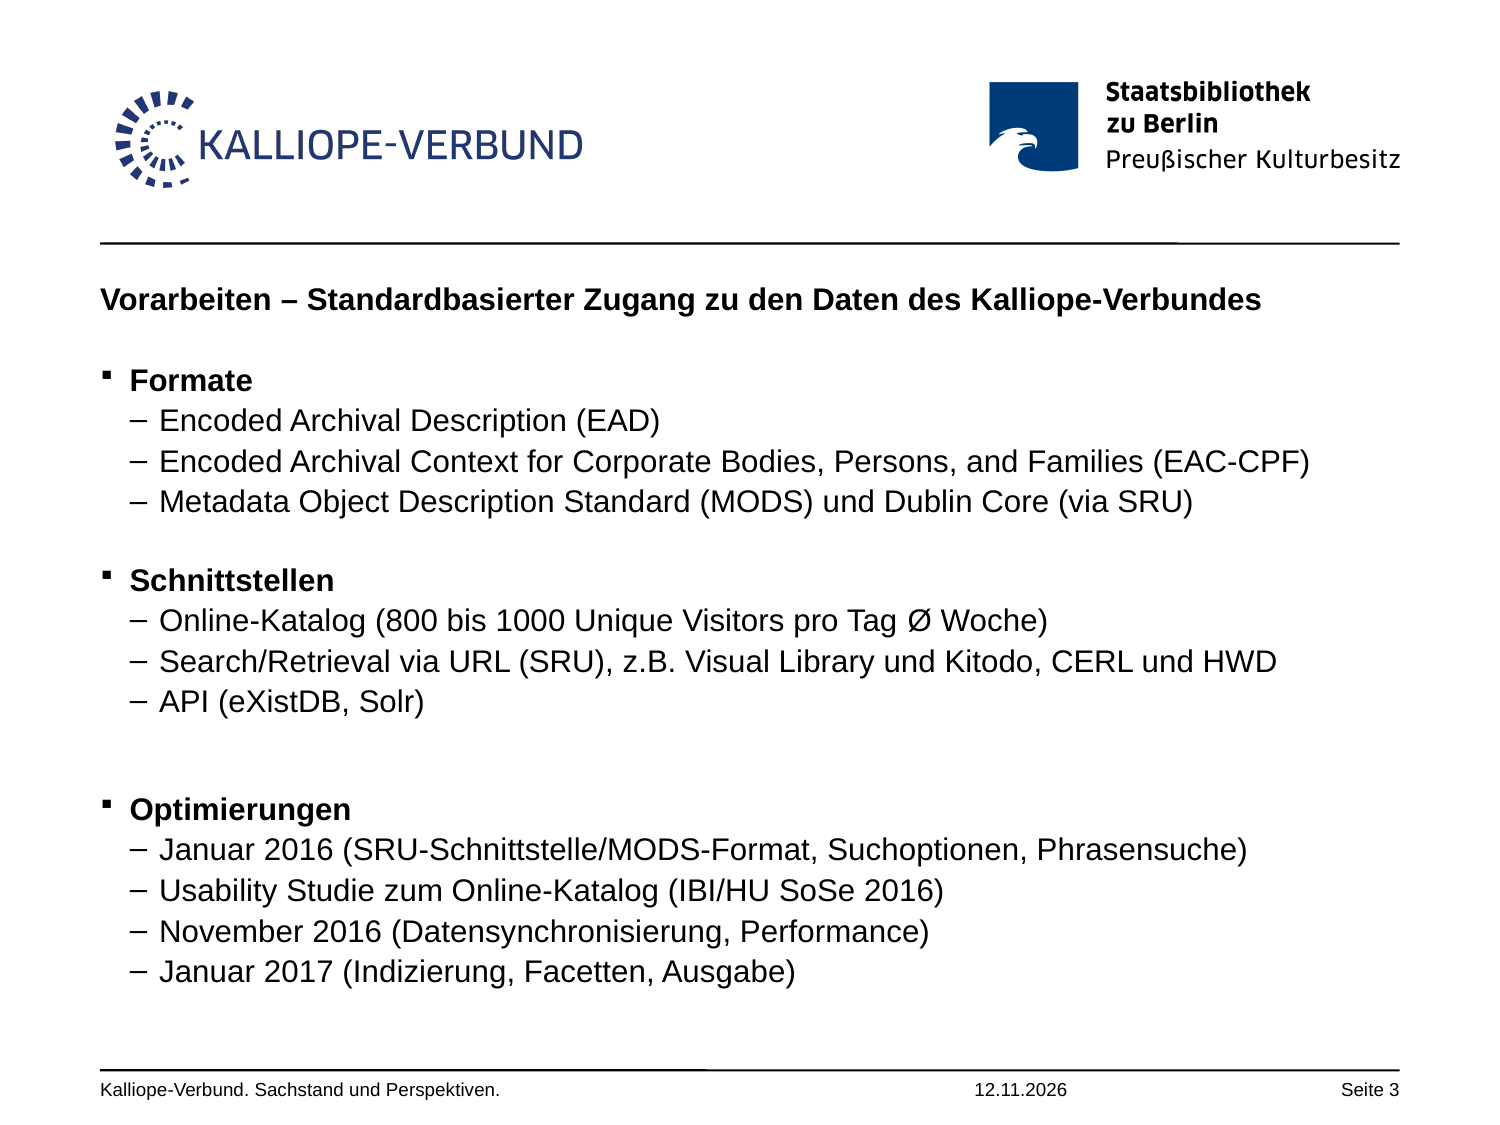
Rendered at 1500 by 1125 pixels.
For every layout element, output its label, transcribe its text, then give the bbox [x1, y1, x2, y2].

picture [100, 78, 597, 201]
picture [909, 0, 1500, 201]
list Vorarbeiten – Standardbasierter Zugang zu den Daten des Kalliope-Verbundes Formate Encoded Archival Description (EAD) Encoded Archival Context for Corporate Bodies, Persons, and Families (EAC-CPF) Metadata Object Description Standard (MODS) und Dublin Core (via SRU) Schnittstellen Online-Katalog (800 bis 1000 Unique Visitors pro Tag Ø Woche) Search/Retrieval via URL (SRU), z.B. Visual Library und Kitodo, CERL und HWD API (eXistDB, Solr) Optimierungen Januar 2016 (SRU-Schnittstelle/MODS-Format, Suchoptionen, Phrasensuche) Usability Studie zum Online-Katalog (IBI/HU SoSe 2016) November 2016 (Datensynchronisierung, Performance) Januar 2017 (Indizierung, Facetten, Ausgabe) [100, 278, 1400, 1035]
